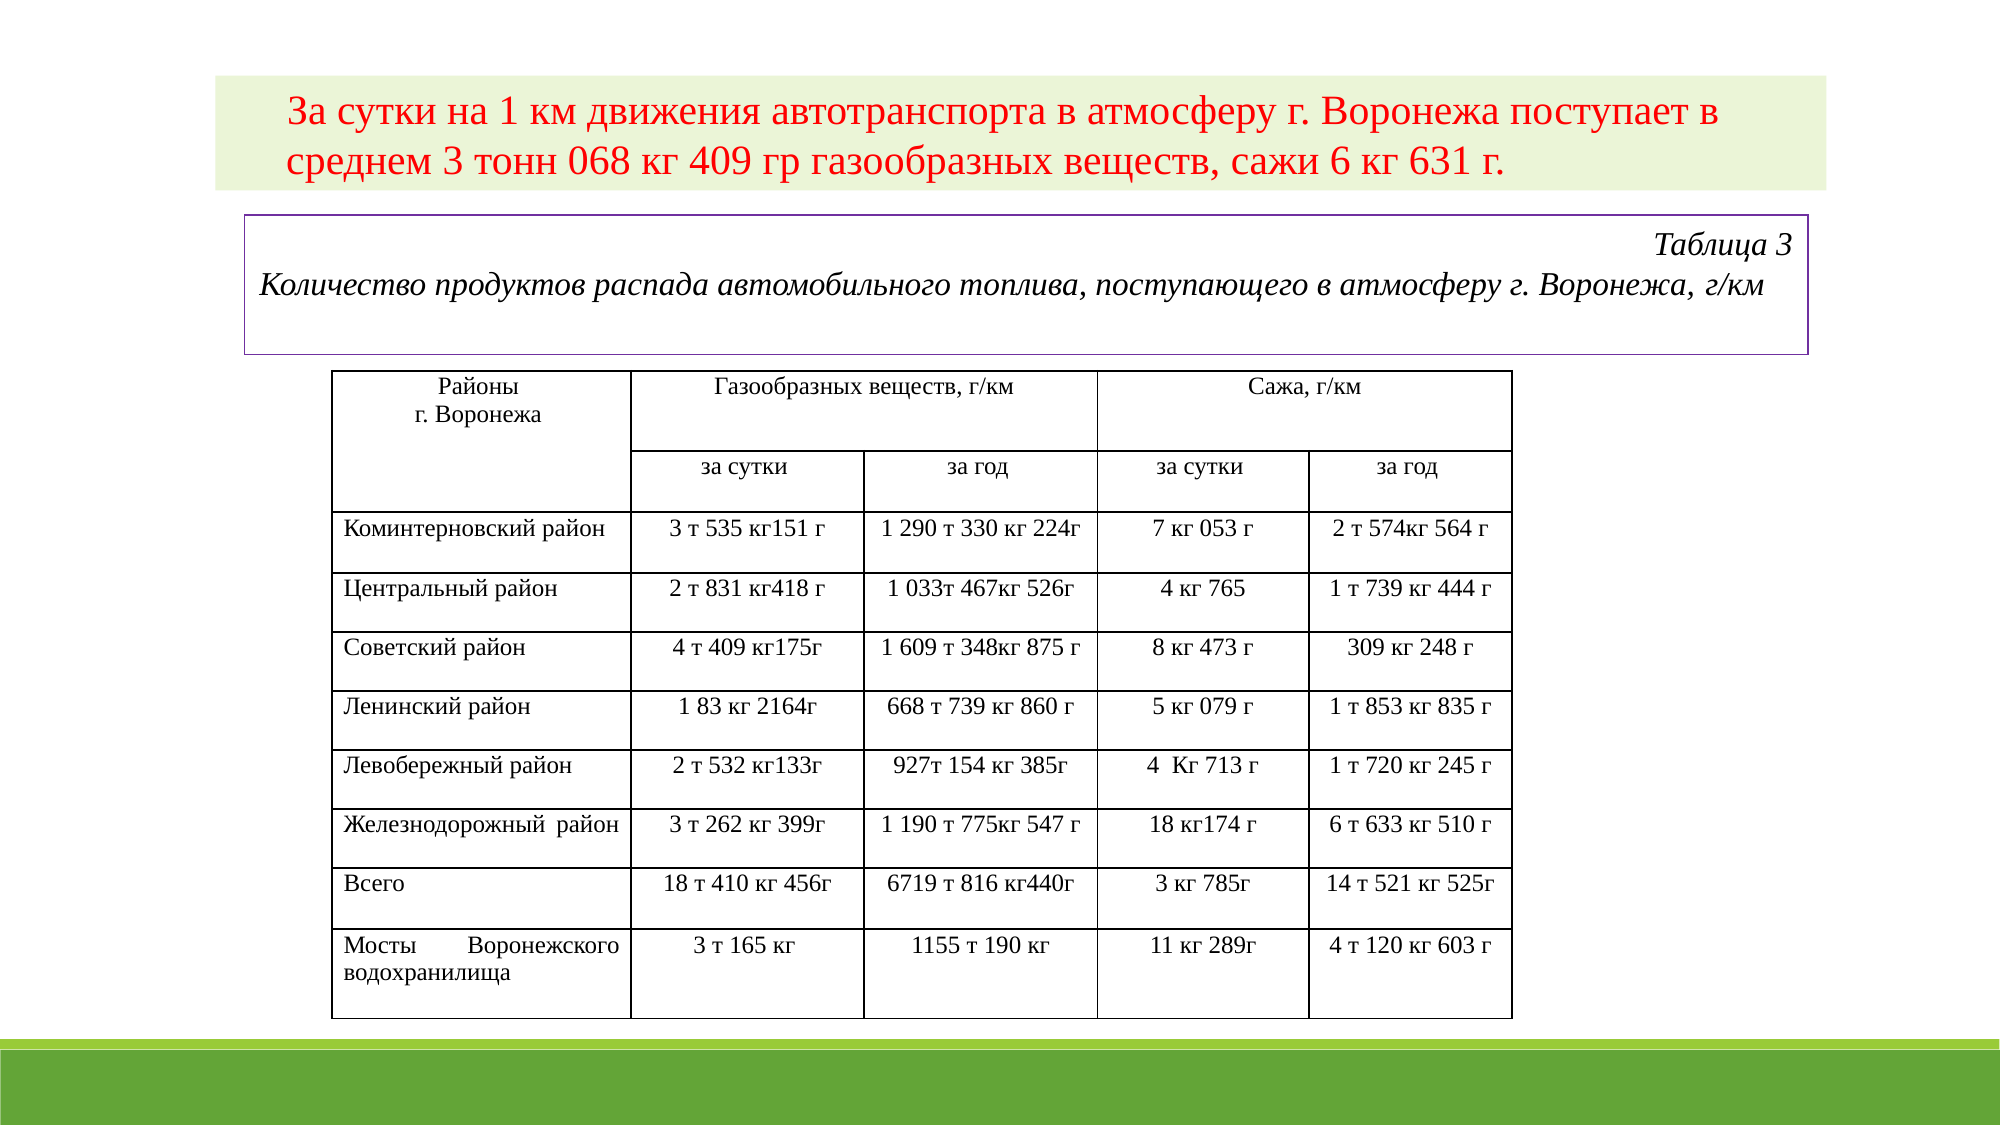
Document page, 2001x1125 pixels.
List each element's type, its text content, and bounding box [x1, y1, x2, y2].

table_cell 1155 т 190 кг [865, 930, 1097, 1018]
table_header Газообразных веществ, г/км [632, 372, 1097, 450]
table_cell 1 033т 467кг 526г [865, 574, 1097, 631]
table_cell 1 83 кг 2164г [632, 692, 863, 749]
table_cell Советский район [333, 633, 630, 690]
table_cell 4 т 409 кг175г [632, 633, 863, 690]
table_cell 1 т 853 кг 835 г [1310, 692, 1511, 749]
table_cell 2 т 574кг 564 г [1310, 513, 1511, 572]
table_header Районы г. Воронежа [333, 372, 630, 511]
table_cell Центральный район [333, 574, 630, 631]
table_cell 3 кг 785г [1098, 869, 1308, 928]
table_cell 6719 т 816 кг440г [865, 869, 1097, 928]
table_cell 18 т 410 кг 456г [632, 869, 863, 928]
table_cell 668 т 739 кг 860 г [865, 692, 1097, 749]
table_cell Железнодорожный район [333, 810, 630, 867]
table_cell 4 Кг 713 г [1098, 751, 1308, 808]
table_cell Мосты Воронежского водохранилища [333, 930, 630, 1018]
table_cell 8 кг 473 г [1098, 633, 1308, 690]
table_cell 14 т 521 кг 525г [1310, 869, 1511, 928]
table_cell Всего [333, 869, 630, 928]
table_cell 7 кг 053 г [1098, 513, 1308, 572]
table_header Сажа, г/км [1098, 372, 1511, 450]
table_cell 1 т 720 кг 245 г [1310, 751, 1511, 808]
text_box За сутки на 1 км движения автотранспорта в атмосферу г. Воронежа поступает в среднем 3 тонн 068 кг 409 гр газообразных веществ, сажи 6 кг 631 г. [215, 75, 1827, 191]
table_cell 1 290 т 330 кг 224г [865, 513, 1097, 572]
table_cell 2 т 831 кг418 г [632, 574, 863, 631]
table_cell 1 190 т 775кг 547 г [865, 810, 1097, 867]
table_cell за сутки [632, 452, 863, 511]
table_cell 6 т 633 кг 510 г [1310, 810, 1511, 867]
table_cell за сутки [1098, 452, 1308, 511]
table_cell 309 кг 248 г [1310, 633, 1511, 690]
table_cell за год [1310, 452, 1511, 511]
table_cell за год [865, 452, 1097, 511]
table_cell 1 609 т 348кг 875 г [865, 633, 1097, 690]
table_cell 11 кг 289г [1098, 930, 1308, 1018]
table_cell Коминтерновский район [333, 513, 630, 572]
table_cell Левобережный район [333, 751, 630, 808]
text_box Таблица 3 Количество продуктов распада автомобильного топлива, поступающего в атмосферу г. Воронежа, г/км [244, 214, 1809, 355]
table_cell 2 т 532 кг133г [632, 751, 863, 808]
table_cell 5 кг 079 г [1098, 692, 1308, 749]
table_cell 3 т 165 кг [632, 930, 863, 1018]
table_cell 927т 154 кг 385г [865, 751, 1097, 808]
table_cell 18 кг174 г [1098, 810, 1308, 867]
table_cell 3 т 262 кг 399г [632, 810, 863, 867]
table_cell Ленинский район [333, 692, 630, 749]
table_cell 4 т 120 кг 603 г [1310, 930, 1511, 1018]
table_cell 4 кг 765 [1098, 574, 1308, 631]
table_cell 3 т 535 кг151 г [632, 513, 863, 572]
table_cell 1 т 739 кг 444 г [1310, 574, 1511, 631]
